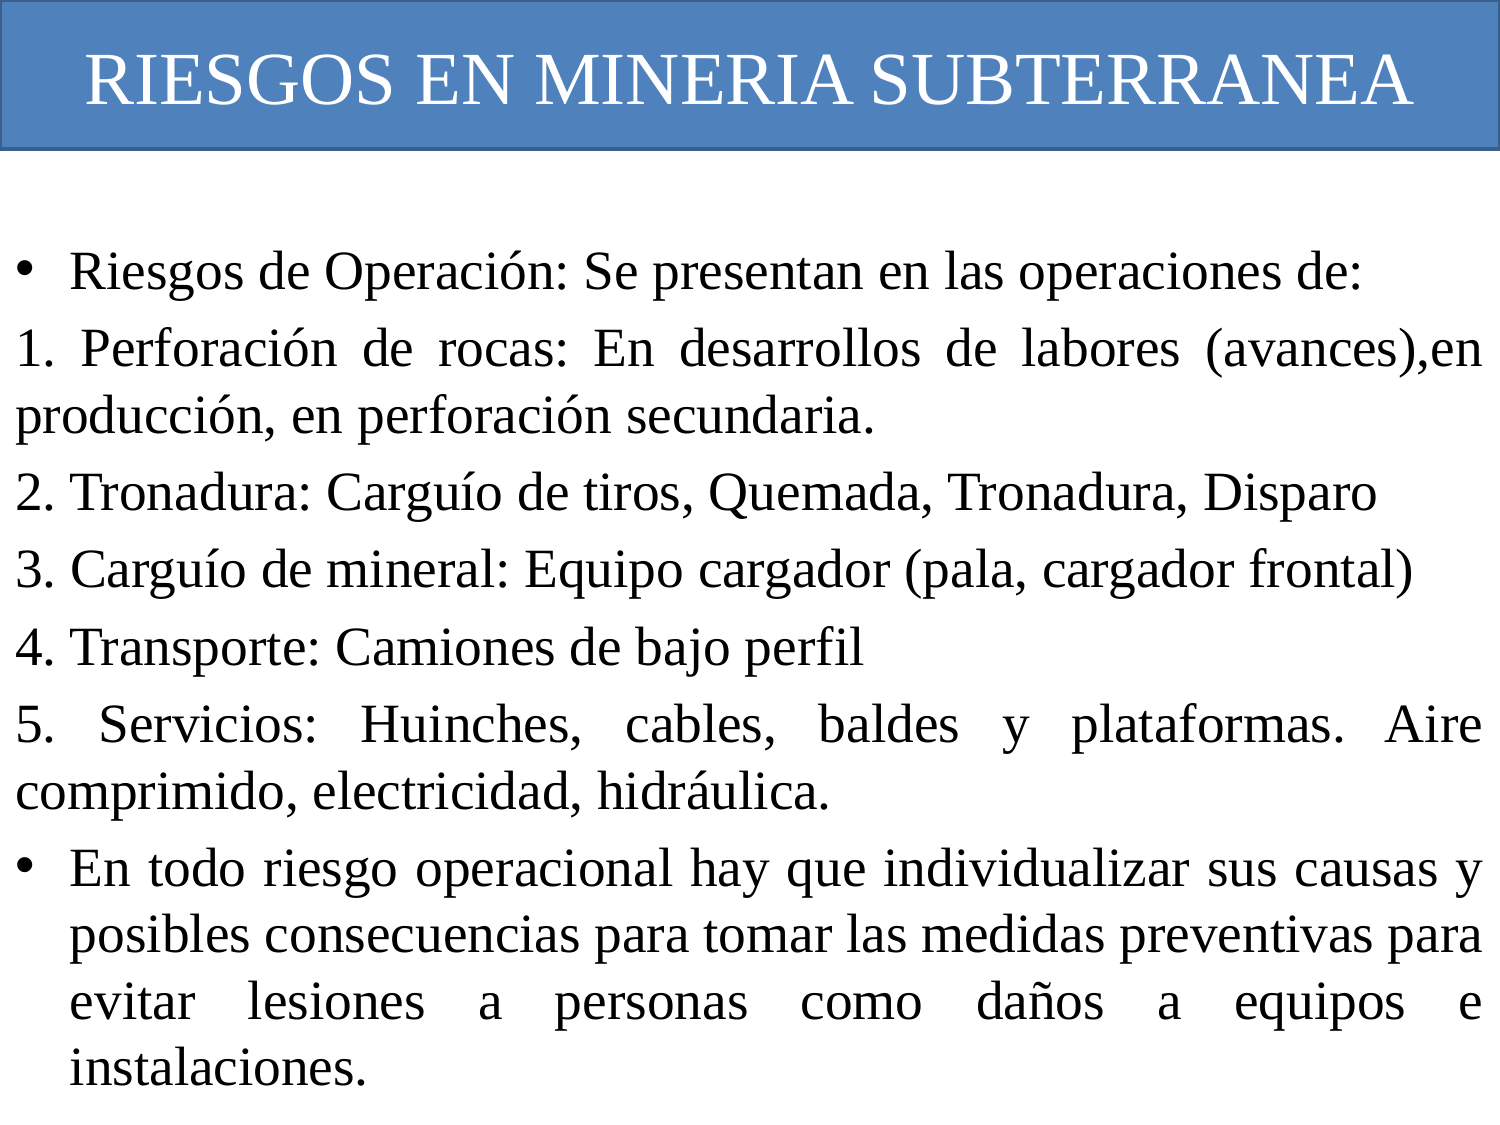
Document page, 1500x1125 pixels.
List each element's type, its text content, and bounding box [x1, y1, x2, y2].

title RIESGOS EN MINERIA SUBTERRANEA [0, 0, 1500, 151]
list Riesgos de Operación: Se presentan en las operaciones de: 1. Perforación de rocas: En desarrollos de labores (avances),en producción, en perforación secundaria. 2. Tronadura: Carguío de tiros, Quemada, Tronadura, Disparo 3. Carguío de mineral: Equipo cargador (pala, cargador frontal) 4. Transporte: Camiones de bajo perfil 5. Servicios: Huinches, cables, baldes y plataformas. Aire comprimido, electricidad, hidráulica. En todo riesgo operacional hay que individualizar sus causas y posibles consecuencias para tomar las medidas preventivas para evitar lesiones a personas como daños a equipos e instalaciones. [0, 151, 1500, 1125]
